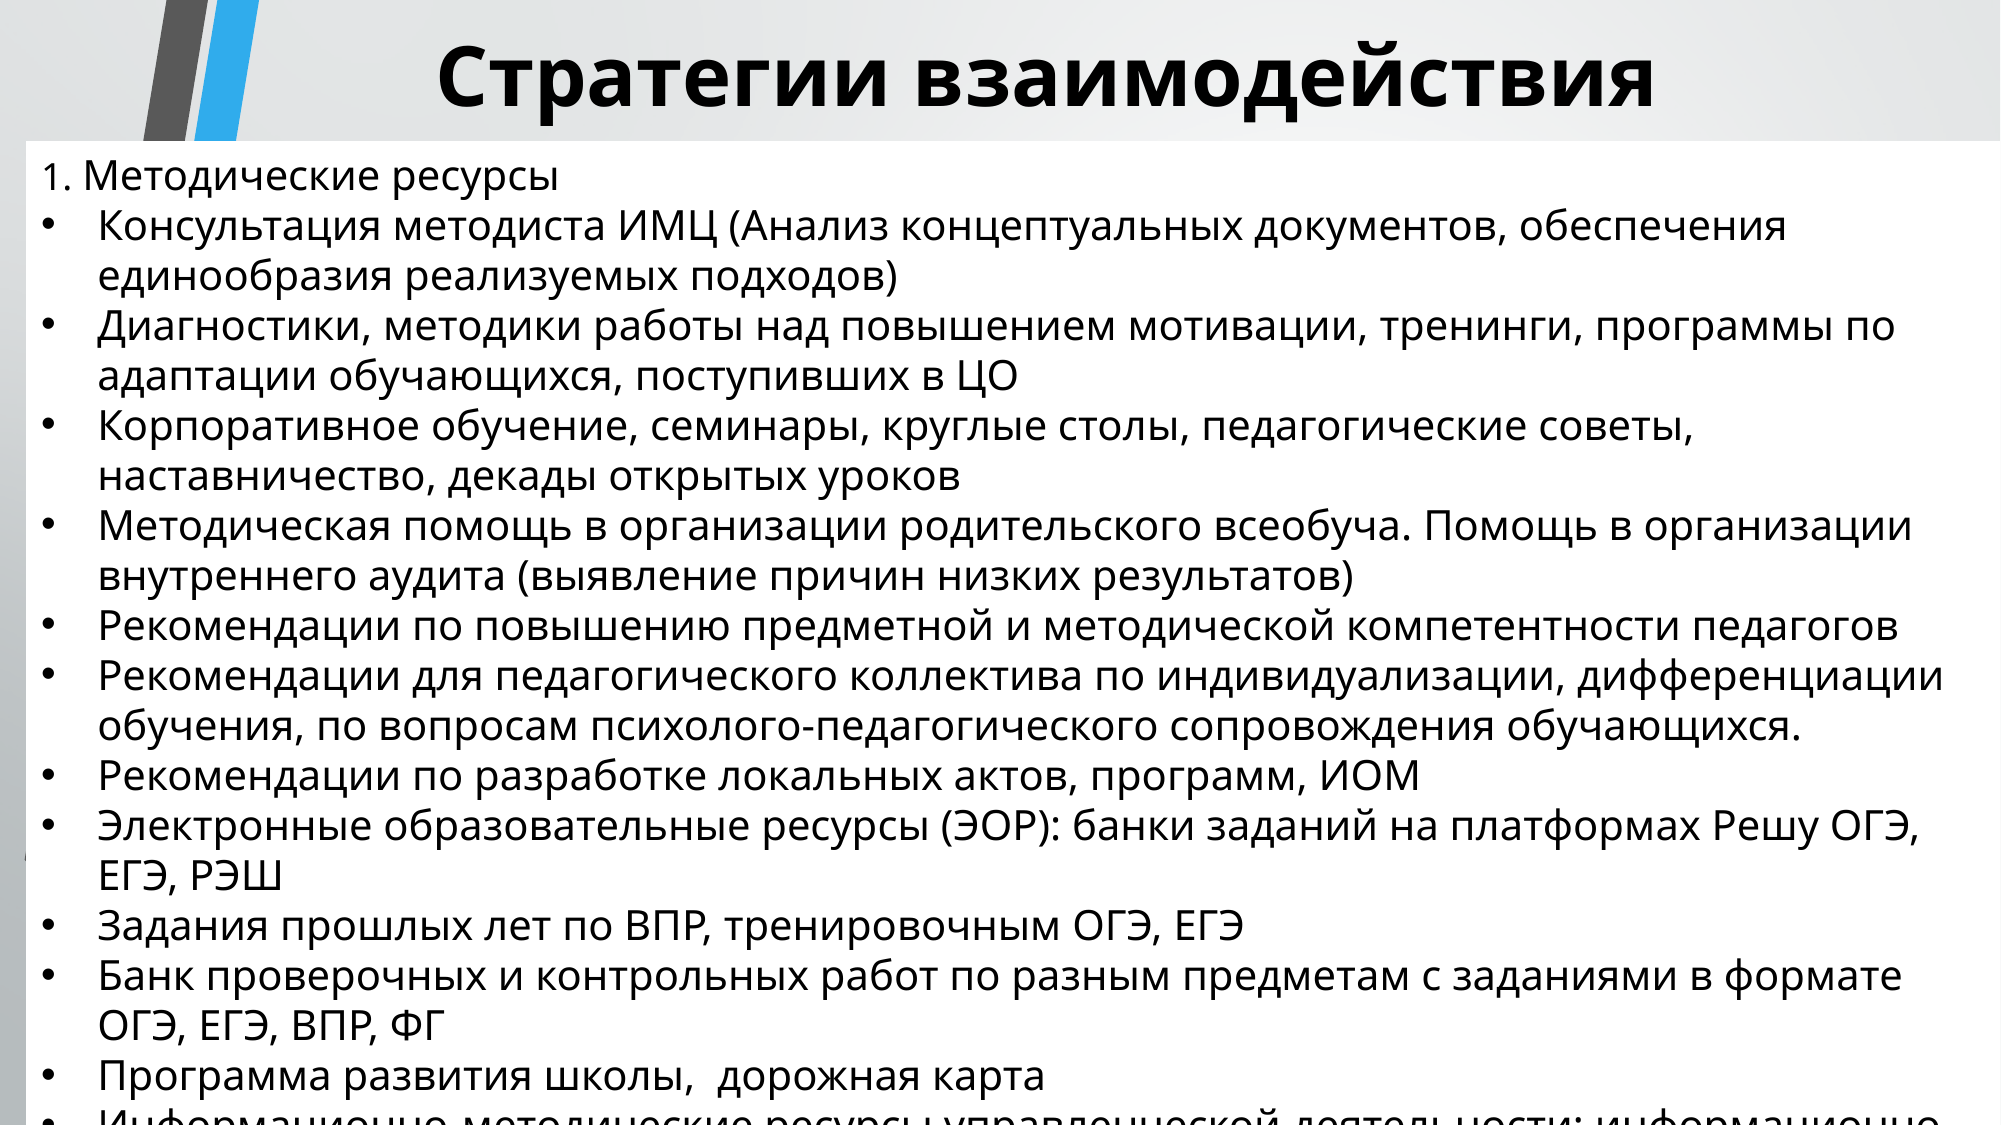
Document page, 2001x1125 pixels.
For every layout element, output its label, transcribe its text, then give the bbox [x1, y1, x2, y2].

title Стратегии взаимодействия [236, 4, 1880, 141]
text_box 1. Методические ресурсы Консультация методиста ИМЦ (Анализ концептуальных документов, обеспечения единообразия реализуемых подходов) Диагностики, методики работы над повышением мотивации, тренинги, программы по адаптации обучающихся, поступивших в ЦО Корпоративное обучение, семинары, круглые столы, педагогические советы, наставничество, декады открытых уроков Методическая помощь в организации родительского всеобуча. Помощь в организации внутреннего аудита (выявление причин низких результатов) Рекомендации по повышению предметной и методической компетентности педагогов Рекомендации для педагогического коллектива по индивидуализации, дифференциации обучения, по вопросам психолого-педагогического сопровождения обучающихся. Рекомендации по разработке локальных актов, программ, ИОМ Электронные образовательные ресурсы (ЭОР): банки заданий на платформах Решу ОГЭ, ЕГЭ, РЭШ Задания прошлых лет по ВПР, тренировочным ОГЭ, ЕГЭ Банк проверочных и контрольных работ по разным предметам с заданиями в формате ОГЭ, ЕГЭ, ВПР, ФГ Программа развития школы, дорожная карта Информационно-методические ресурсы управленческой деятельности; информационно-методические ресурсы обеспечения учебной деятельности учащихся и педагогов [26, 141, 2000, 1125]
